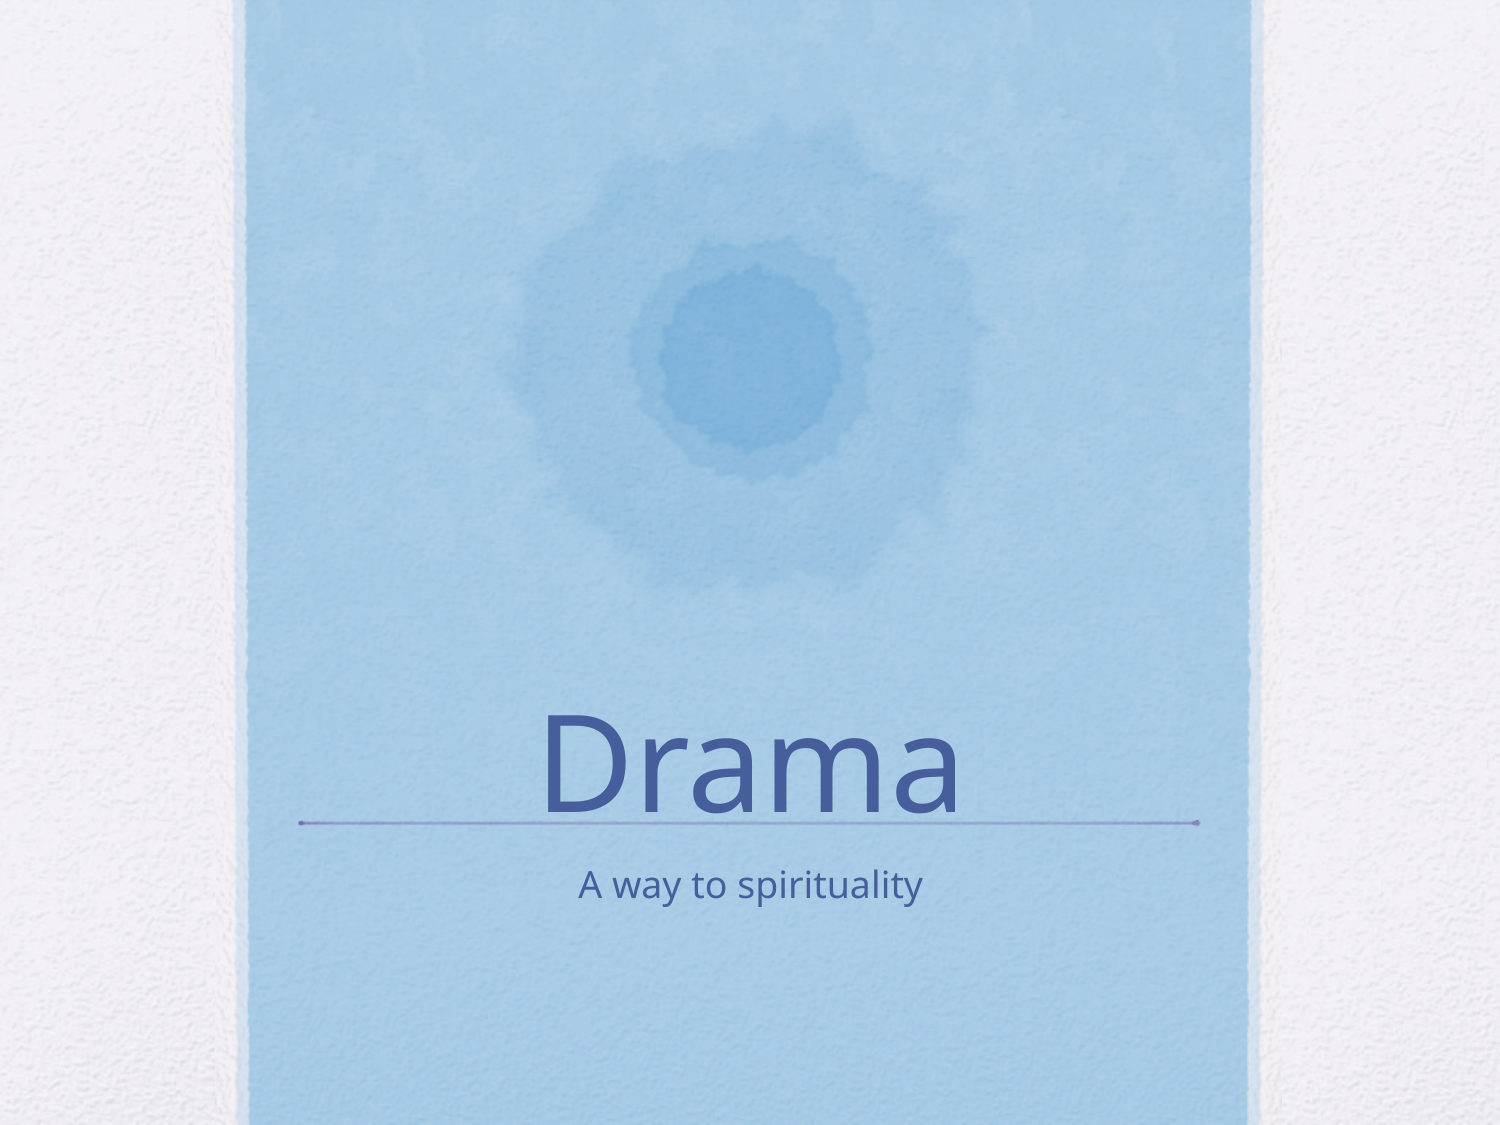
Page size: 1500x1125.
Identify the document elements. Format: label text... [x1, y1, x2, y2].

picture [0, 0, 1500, 1125]
title Drama [304, 605, 1198, 847]
subtitle A way to spirituality [304, 853, 1198, 994]
